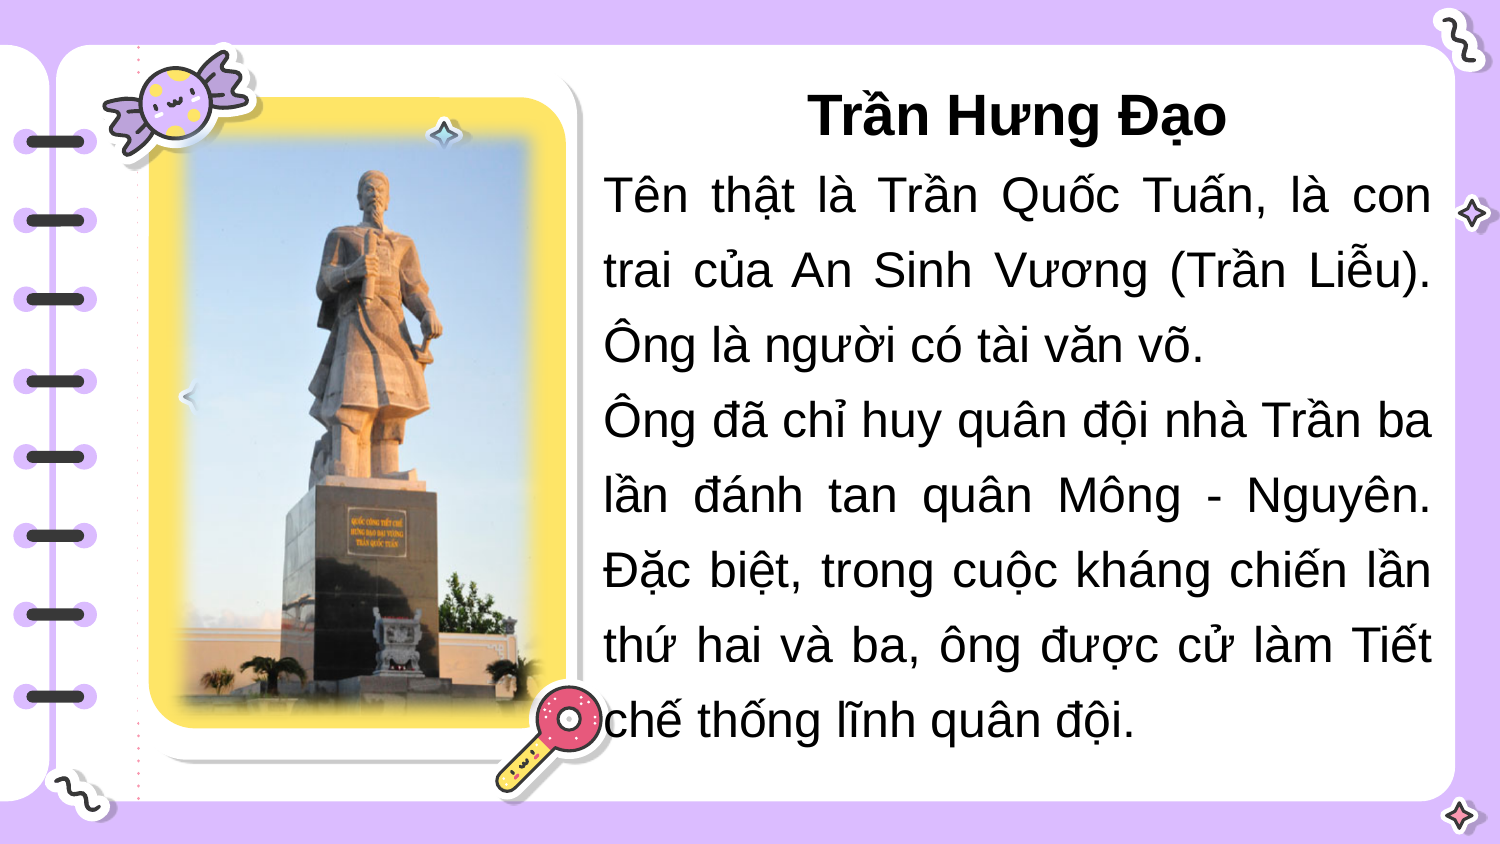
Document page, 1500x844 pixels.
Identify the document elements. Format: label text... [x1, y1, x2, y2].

text_box Trần Hưng Đạo Tên thật là Trần Quốc Tuấn, là con trai của An Sinh Vương (Trần Liễu). Ông là người có tài văn võ. Ông đã chỉ huy quân đội nhà Trần ba lần đánh tan quân Mông - Nguyên. Đặc biệt, trong cuộc kháng chiến lần thứ hai và ba, ông được cử làm Tiết chế thống lĩnh quân đội. [616, 52, 1448, 755]
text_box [40, 753, 115, 835]
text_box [1422, 0, 1497, 81]
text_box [1458, 199, 1485, 226]
picture [164, 117, 549, 724]
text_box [80, 7, 611, 798]
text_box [1446, 802, 1473, 829]
